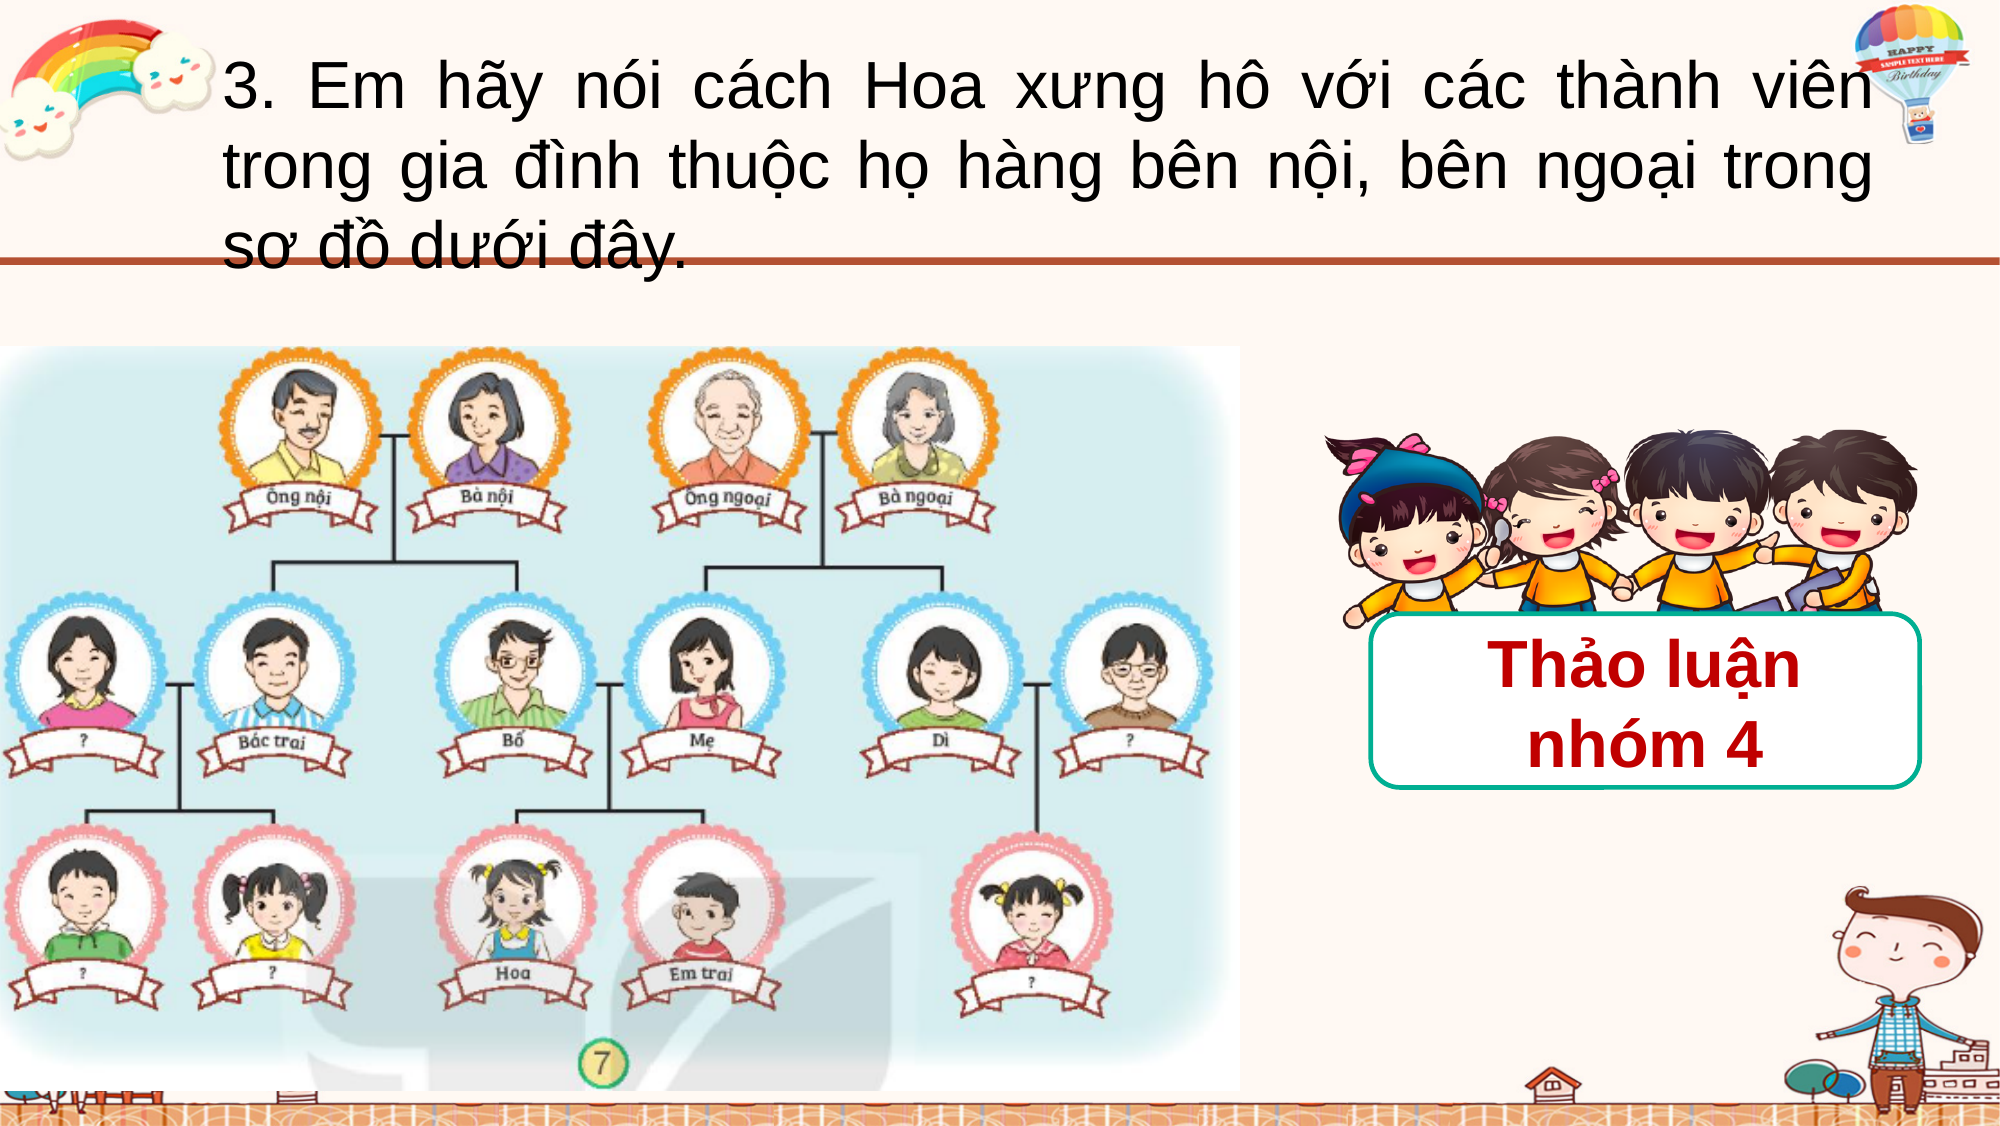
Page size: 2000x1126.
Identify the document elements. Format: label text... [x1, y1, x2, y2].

text_box [1891, 255, 2000, 267]
text_box 3. Em hãy nói cách Hoa xưng hô với các thành viên trong gia đình thuộc họ hàng bên nội, bên ngoại trong sơ đồ dưới đây. [207, 34, 1891, 289]
picture [0, 267, 2000, 1126]
text_box [0, 255, 207, 267]
picture [0, 0, 2000, 255]
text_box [1239, 372, 1976, 788]
